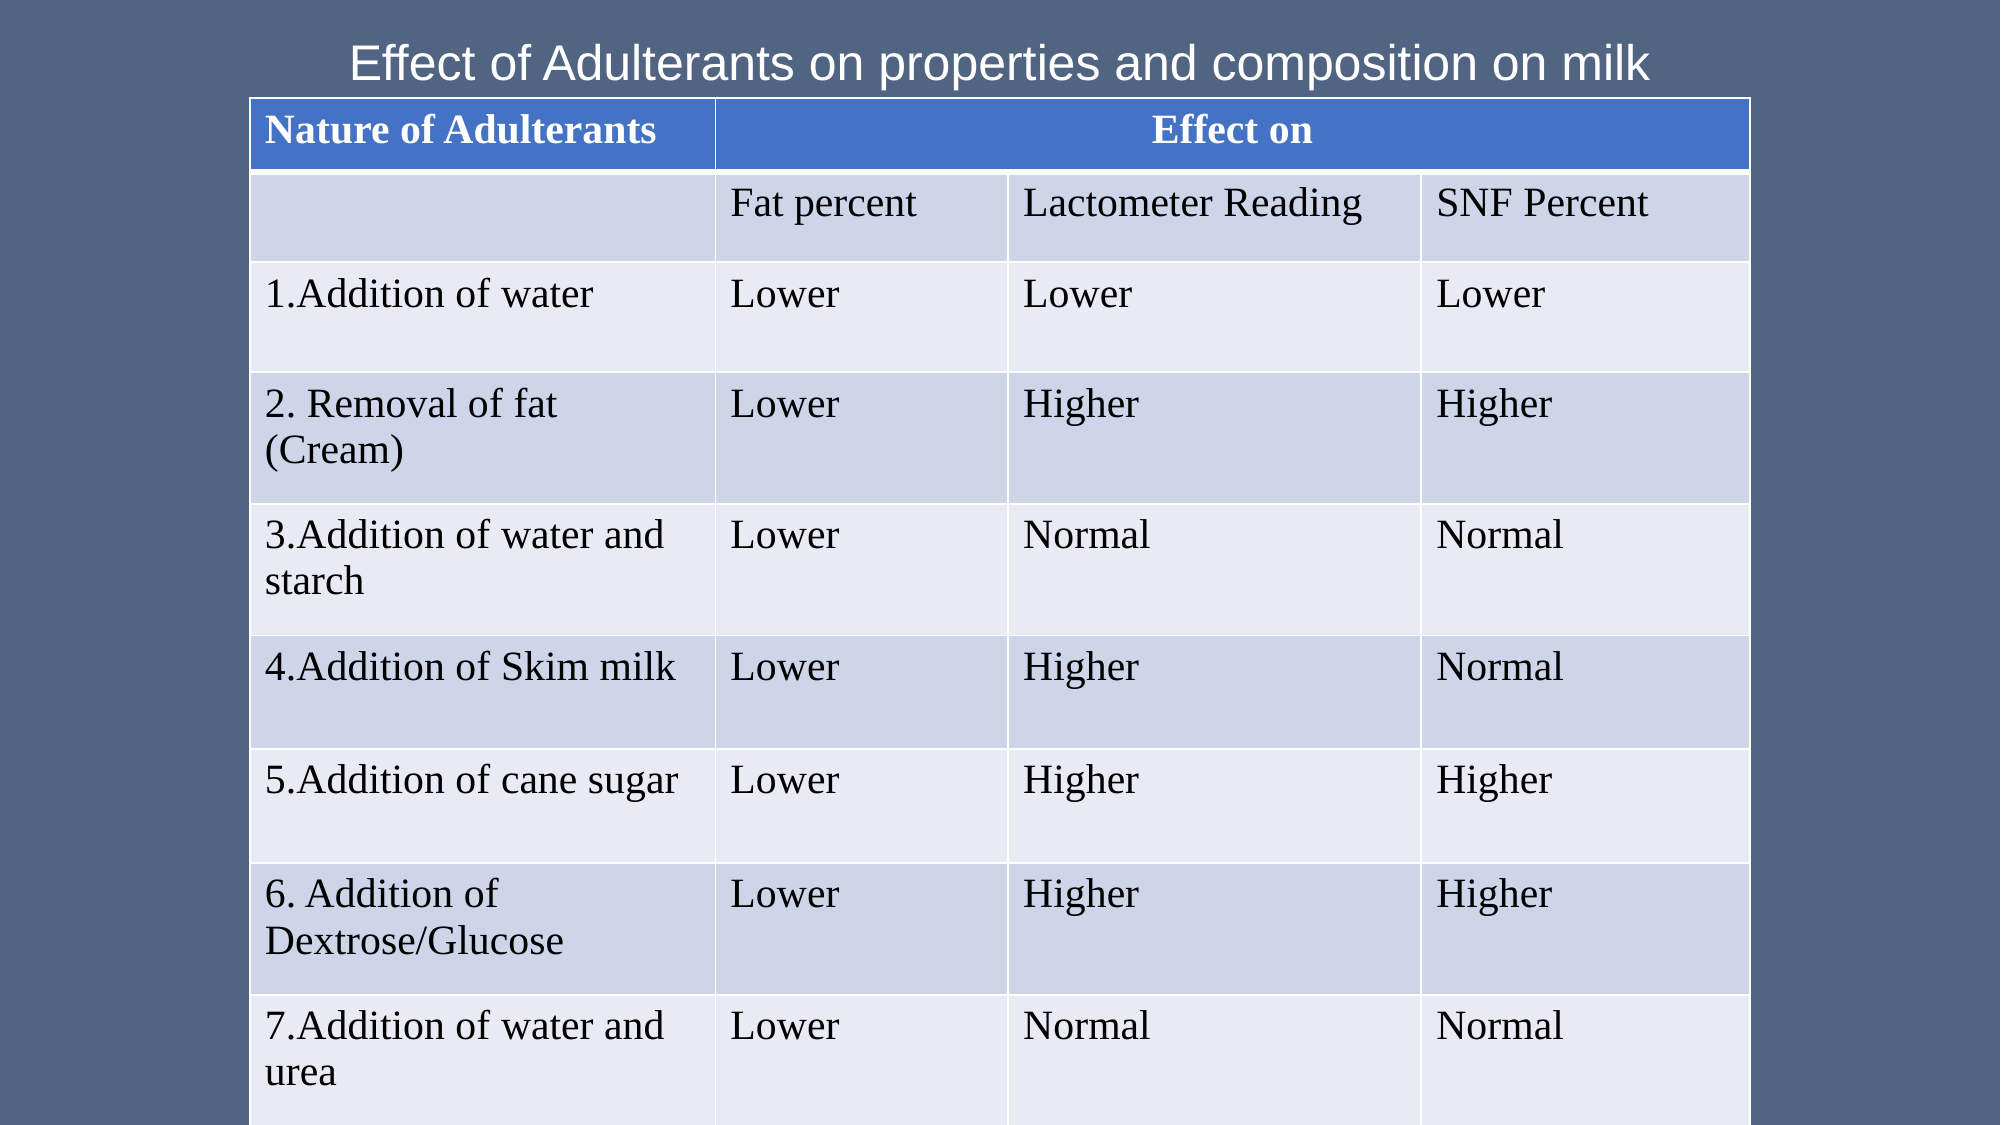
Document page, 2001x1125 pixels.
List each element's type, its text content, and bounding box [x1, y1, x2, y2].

title Effect of Adulterants on properties and composition on milk [249, 0, 1750, 97]
table_cell 7.Addition of water and urea [251, 996, 715, 1125]
table_cell Higher [1422, 373, 1749, 503]
table_cell Normal [1422, 996, 1749, 1125]
table_cell Fat percent [716, 175, 1007, 261]
table_cell Lower [716, 505, 1007, 635]
table_cell Normal [1422, 505, 1749, 635]
table_cell Higher [1009, 636, 1420, 748]
table_cell 1.Addition of water [251, 263, 715, 371]
table_cell Normal [1009, 996, 1420, 1125]
table_cell Lactometer Reading [1009, 175, 1420, 261]
table_cell Lower [716, 864, 1007, 994]
table_cell Higher [1422, 864, 1749, 994]
table_cell 3.Addition of water and starch [251, 505, 715, 635]
table_cell Lower [716, 750, 1007, 862]
table_cell 5.Addition of cane sugar [251, 750, 715, 862]
table_cell Higher [1009, 373, 1420, 503]
table_cell Higher [1009, 864, 1420, 994]
table_cell [251, 175, 715, 261]
table_cell Higher [1422, 750, 1749, 862]
table_header Nature of Adulterants [251, 99, 715, 169]
table_cell 2. Removal of fat (Cream) [251, 373, 715, 503]
table_header Effect on [716, 99, 1749, 169]
table_cell Higher [1009, 750, 1420, 862]
table_cell SNF Percent [1422, 175, 1749, 261]
table_cell Lower [716, 263, 1007, 371]
table_cell Lower [1009, 263, 1420, 371]
table_cell Lower [716, 996, 1007, 1125]
table_cell Normal [1422, 636, 1749, 748]
table_cell 4.Addition of Skim milk [251, 636, 715, 748]
table_cell 6. Addition of Dextrose/Glucose [251, 864, 715, 994]
table_cell Normal [1009, 505, 1420, 635]
table_cell Lower [716, 636, 1007, 748]
table_cell Lower [716, 373, 1007, 503]
table_cell Lower [1422, 263, 1749, 371]
